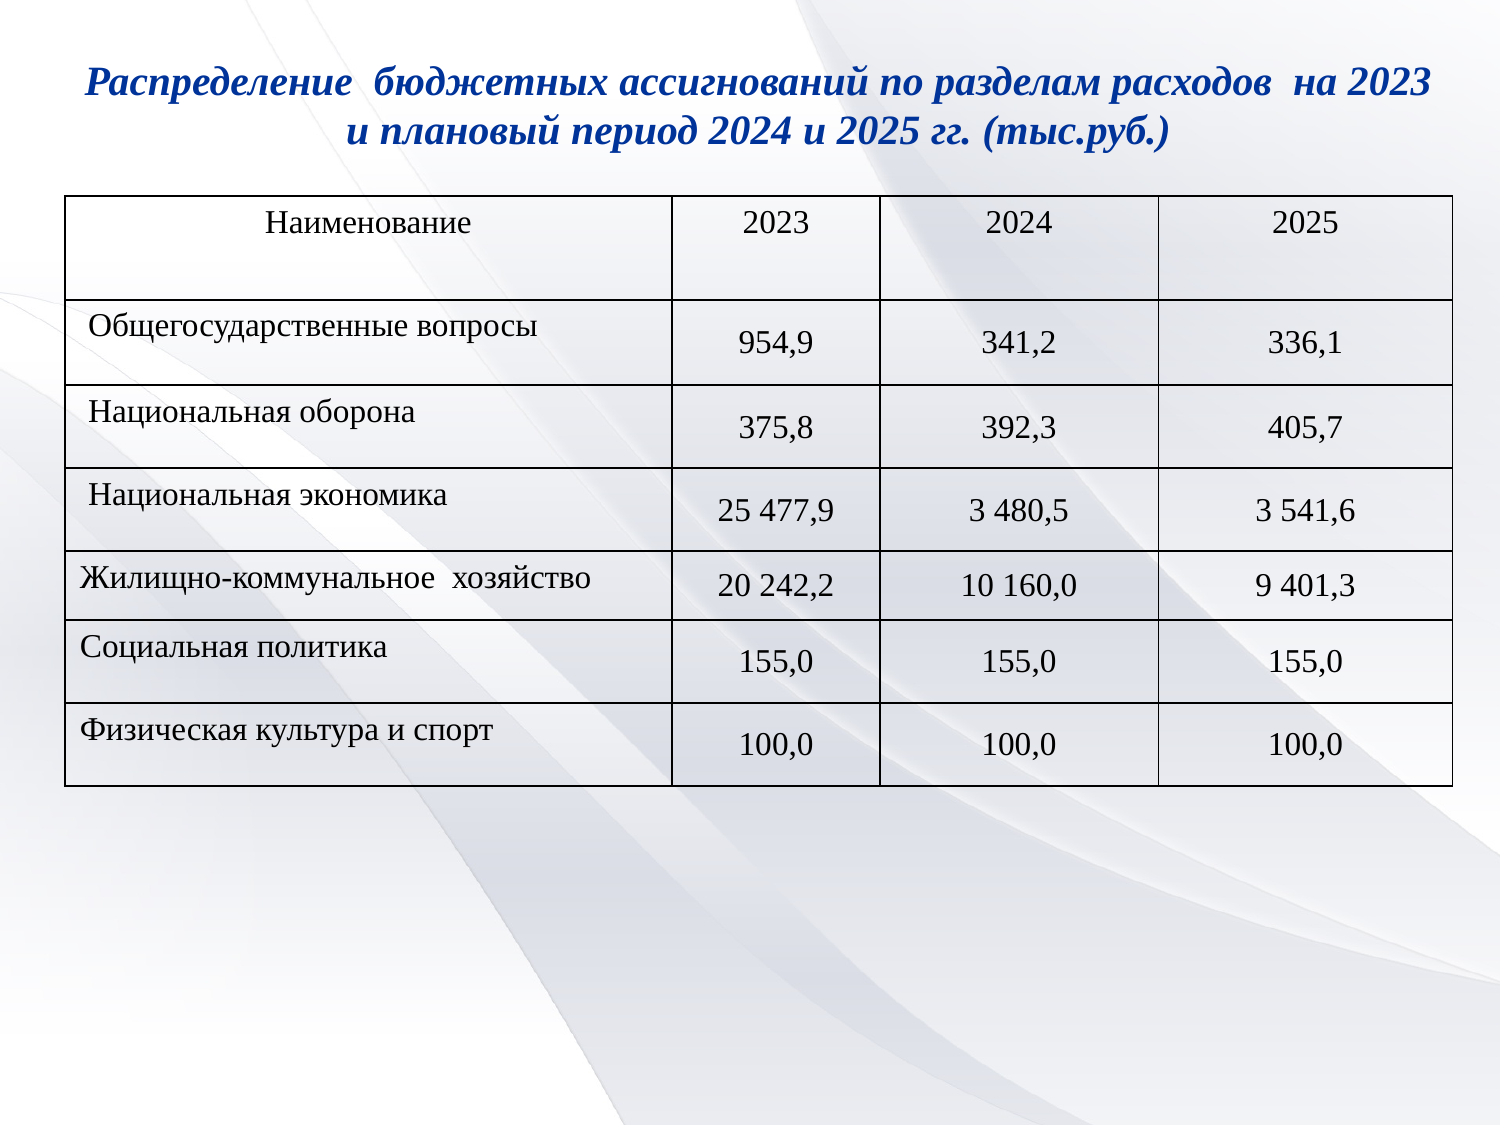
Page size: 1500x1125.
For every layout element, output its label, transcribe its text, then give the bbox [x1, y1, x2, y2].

table_cell 336,1 [1159, 301, 1452, 384]
table_header 100,0 [881, 704, 1158, 785]
picture [0, 0, 1500, 1125]
table_header 100,0 [673, 704, 879, 785]
table_cell 10 160,0 [881, 552, 1158, 619]
table_cell 20 242,2 [673, 552, 879, 619]
table_cell 155,0 [1159, 621, 1452, 702]
title Распределение бюджетных ассигнований по разделам расходов на 2023 и плановый период 2024 и 2025 гг. (тыс.руб.) [64, 54, 1453, 162]
table_header 100,0 [1159, 704, 1452, 785]
table_cell Социальная политика [66, 621, 671, 702]
table_cell 3 541,6 [1159, 469, 1452, 550]
table_cell 9 401,3 [1159, 552, 1452, 619]
table_cell Общегосударственные вопросы [66, 301, 671, 384]
table_cell 3 480,5 [881, 469, 1158, 550]
table_cell 155,0 [673, 621, 879, 702]
table_cell 25 477,9 [673, 469, 879, 550]
table_header 2025 [1159, 197, 1452, 299]
table_header 2024 [881, 197, 1158, 299]
table_cell 341,2 [881, 301, 1158, 384]
table_cell Национальная оборона [66, 386, 671, 467]
table_header Физическая культура и спорт [66, 704, 671, 785]
table_cell Национальная экономика [66, 469, 671, 550]
table_cell 405,7 [1159, 386, 1452, 467]
table_cell 375,8 [673, 386, 879, 467]
table_cell 954,9 [673, 301, 879, 384]
table_header 2023 [673, 197, 879, 299]
table_cell Жилищно-коммунальное хозяйство [66, 552, 671, 619]
table_header Наименование [66, 197, 671, 299]
table_cell 155,0 [881, 621, 1158, 702]
table_cell 392,3 [881, 386, 1158, 467]
